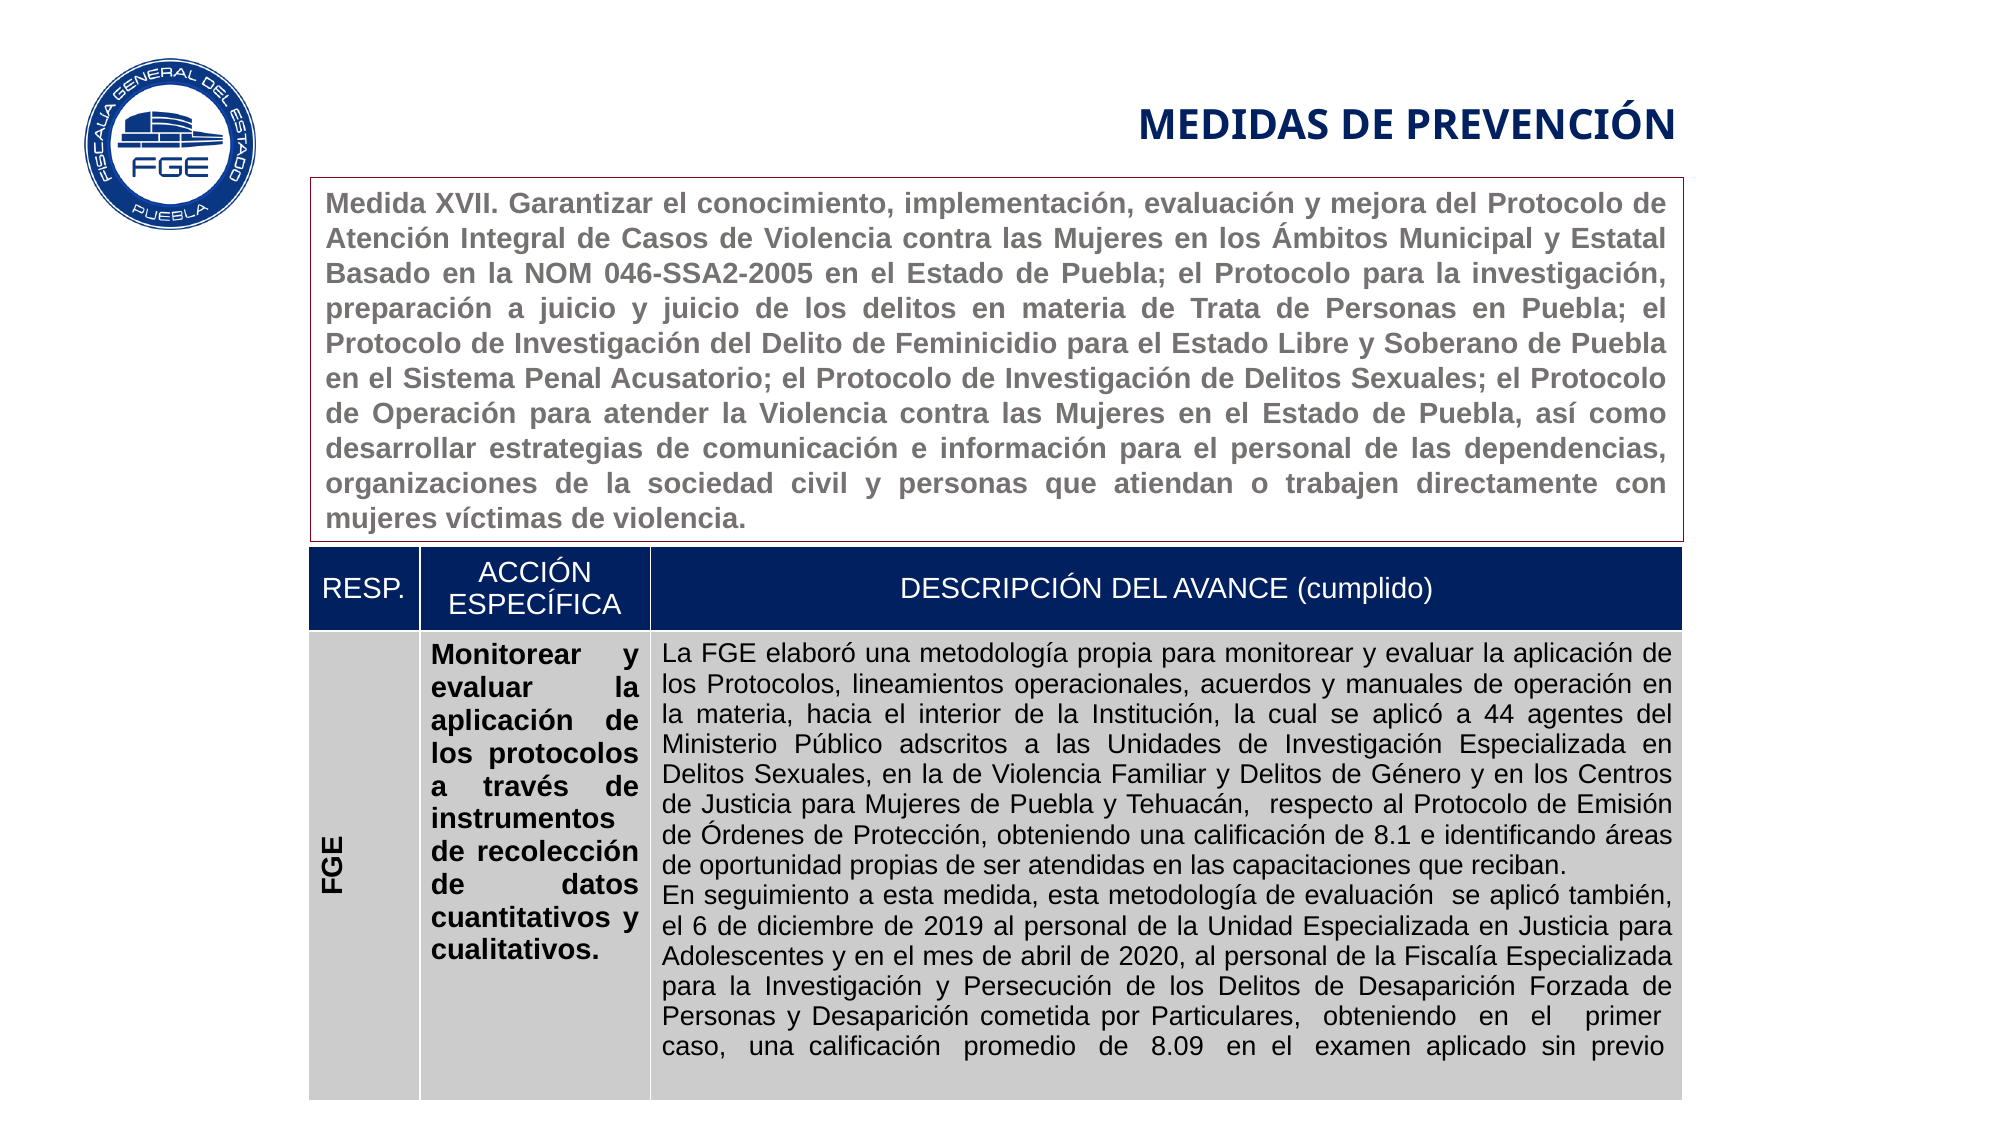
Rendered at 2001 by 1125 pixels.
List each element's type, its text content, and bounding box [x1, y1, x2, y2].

text_box MEDIDAS DE PREVENCIÓN [1122, 90, 1703, 156]
picture [84, 58, 256, 230]
table_header DESCRIPCIÓN DEL AVANCE (cumplido) [651, 547, 1682, 630]
table_cell FGE [309, 632, 419, 1100]
table_cell La FGE elaboró una metodología propia para monitorear y evaluar la aplicación de los Protocolos, lineamientos operacionales, acuerdos y manuales de operación en la materia, hacia el interior de la Institución, la cual se aplicó a 44 agentes del Ministerio Público adscritos a las Unidades de Investigación Especializada en Delitos Sexuales, en la de Violencia Familiar y Delitos de Género y en los Centros de Justicia para Mujeres de Puebla y Tehuacán, respecto al Protocolo de Emisión de Órdenes de Protección, obteniendo una calificación de 8.1 e identificando áreas de oportunidad propias de ser atendidas en las capacitaciones que reciban. En seguimiento a esta medida, esta metodología de evaluación se aplicó también, el 6 de diciembre de 2019 al personal de la Unidad Especializada en Justicia para Adolescentes y en el mes de abril de 2020, al personal de la Fiscalía Especializada para la Investigación y Persecución de los Delitos de Desaparición Forzada de Personas y Desaparición cometida por Particulares, obteniendo en el primer caso, una calificación promedio de 8.09 en el examen aplicado sin previo [651, 632, 1682, 1100]
table_header ACCIÓN ESPECÍFICA [421, 547, 650, 630]
table_cell Monitorear y evaluar la aplicación de los protocolos a través de instrumentos de recolección de datos cuantitativos y cualitativos. [421, 632, 650, 1100]
text_box Medida XVII. Garantizar el conocimiento, implementación, evaluación y mejora del Protocolo de Atención Integral de Casos de Violencia contra las Mujeres en los Ámbitos Municipal y Estatal Basado en la NOM 046-SSA2-2005 en el Estado de Puebla; el Protocolo para la investigación, preparación a juicio y juicio de los delitos en materia de Trata de Personas en Puebla; el Protocolo de Investigación del Delito de Feminicidio para el Estado Libre y Soberano de Puebla en el Sistema Penal Acusatorio; el Protocolo de Investigación de Delitos Sexuales; el Protocolo de Operación para atender la Violencia contra las Mujeres en el Estado de Puebla, así como desarrollar estrategias de comunicación e información para el personal de las dependencias, organizaciones de la sociedad civil y personas que atiendan o trabajen directamente con mujeres víctimas de violencia. [310, 177, 1684, 542]
table_header RESP. [309, 547, 419, 630]
